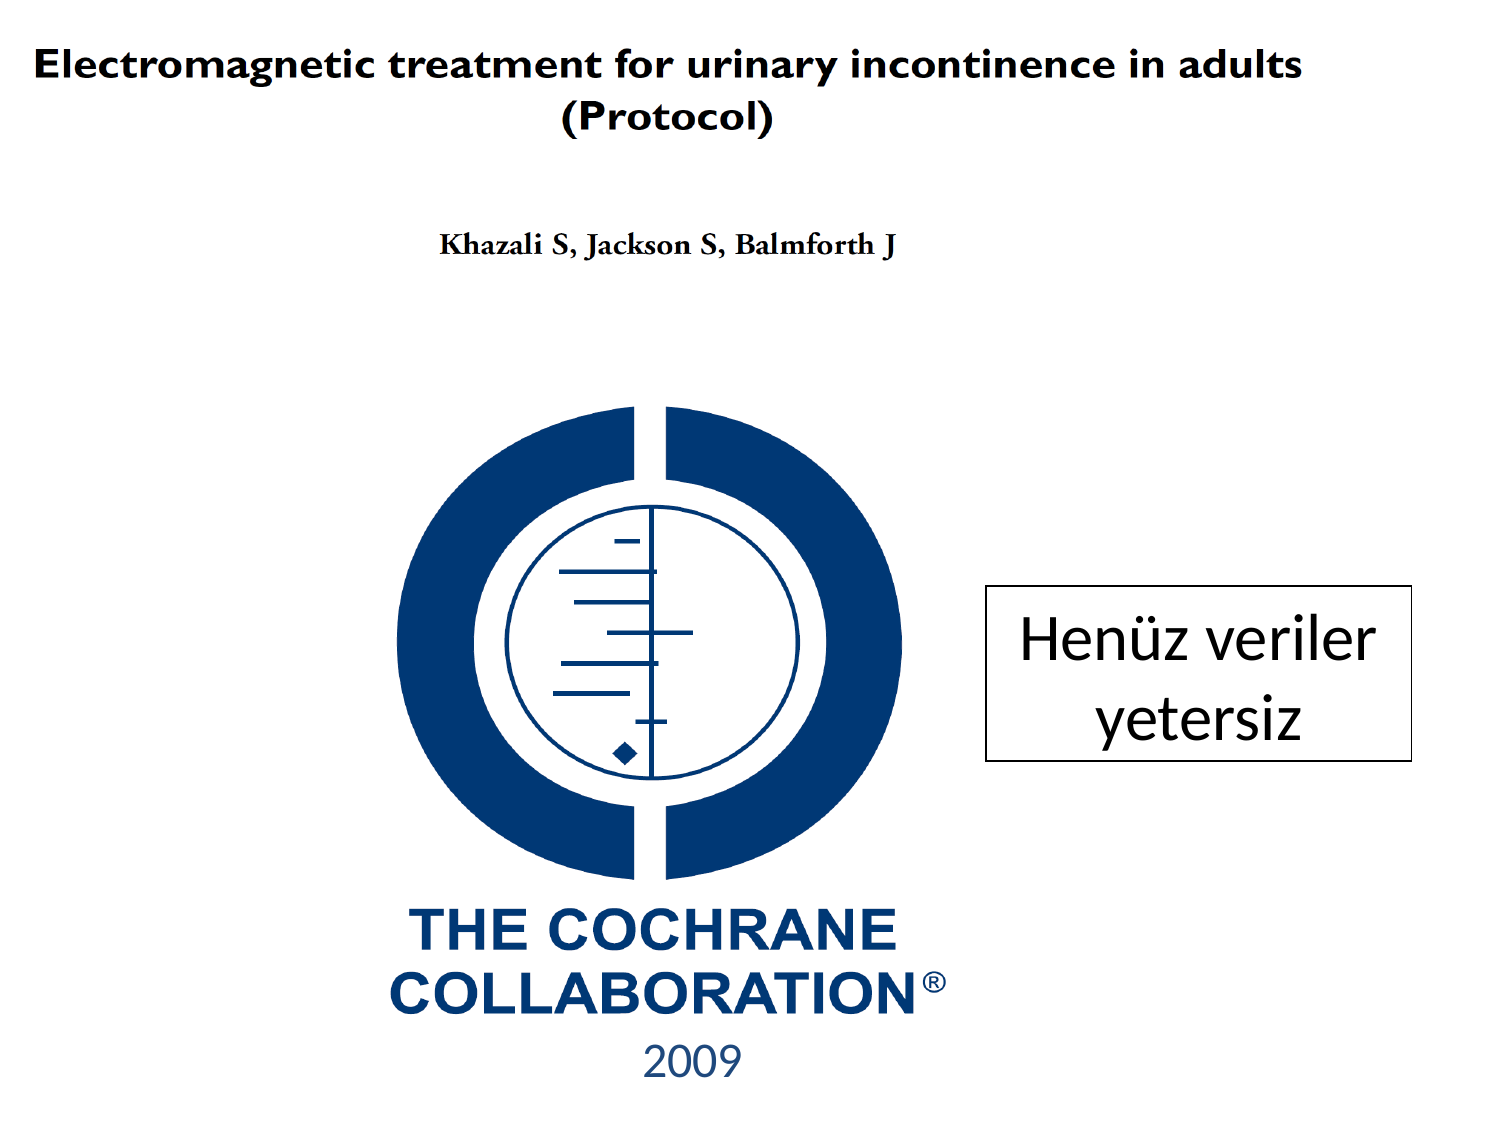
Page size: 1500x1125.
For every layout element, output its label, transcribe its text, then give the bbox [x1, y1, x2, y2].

text_box Henüz veriler yetersiz [1315, 586, 1412, 761]
text_box 2009 [562, 1029, 823, 1095]
picture [23, 36, 1309, 1020]
